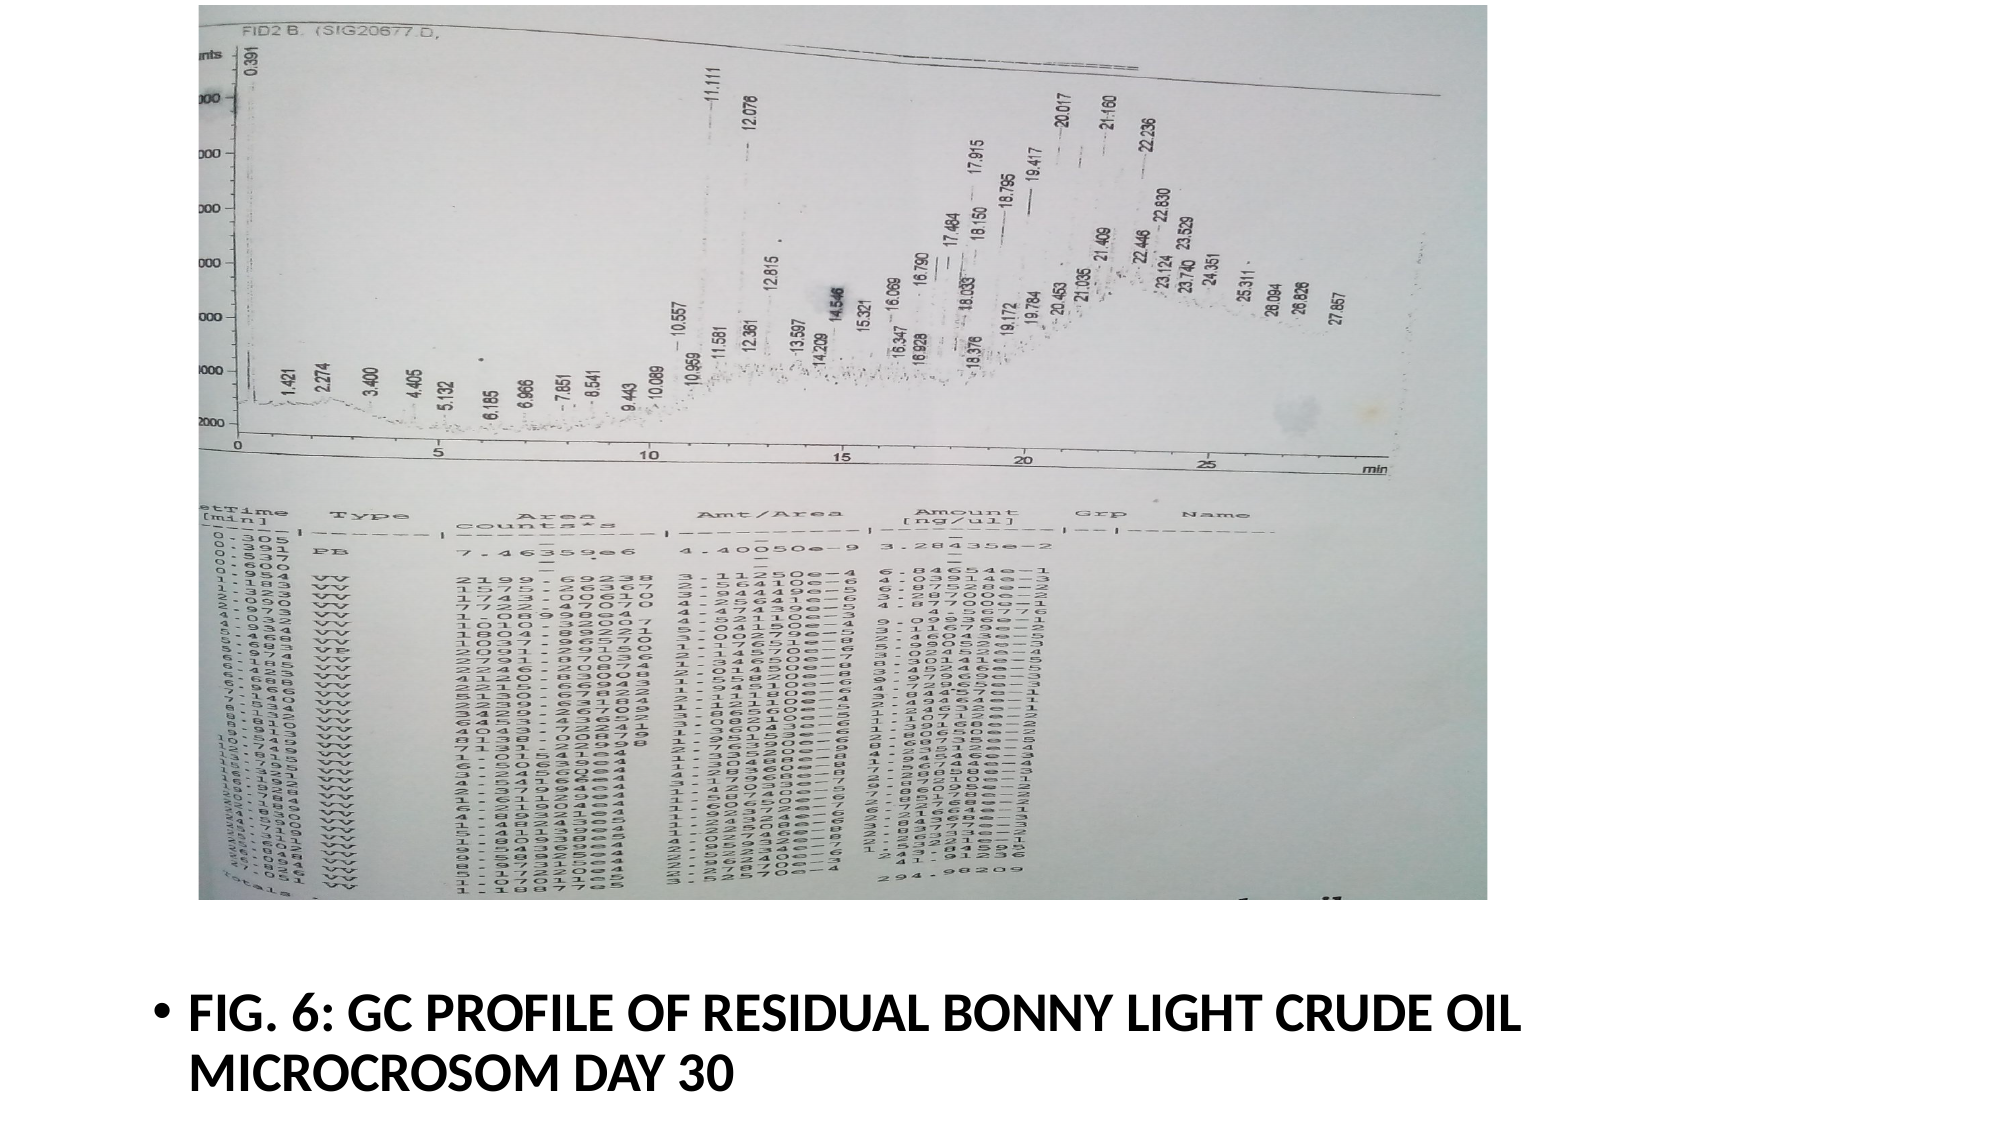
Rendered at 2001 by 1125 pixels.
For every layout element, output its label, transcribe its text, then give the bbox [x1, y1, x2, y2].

list FIG. 6: GC PROFILE OF RESIDUAL BONNY LIGHT CRUDE OIL MICROCROSOM DAY 30 [137, 5, 1863, 1120]
picture [198, 5, 1488, 900]
